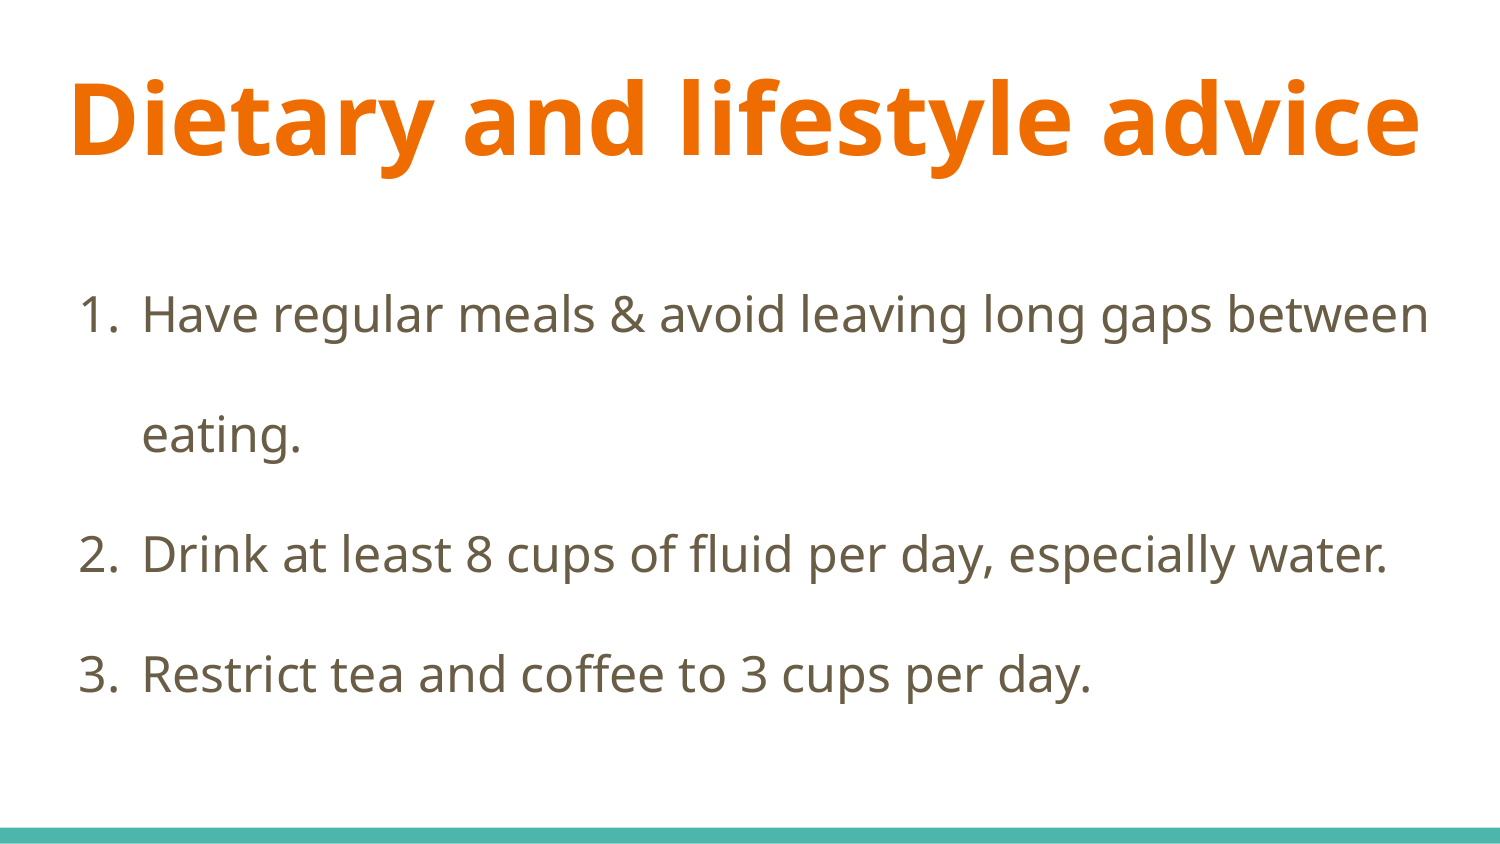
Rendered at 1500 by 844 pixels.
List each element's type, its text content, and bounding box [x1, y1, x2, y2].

list Have regular meals & avoid leaving long gaps between eating. Drink at least 8 cups of fluid per day, especially water. Restrict tea and coffee to 3 cups per day. [51, 207, 1449, 750]
title Dietary and lifestyle advice [51, 40, 1449, 157]
